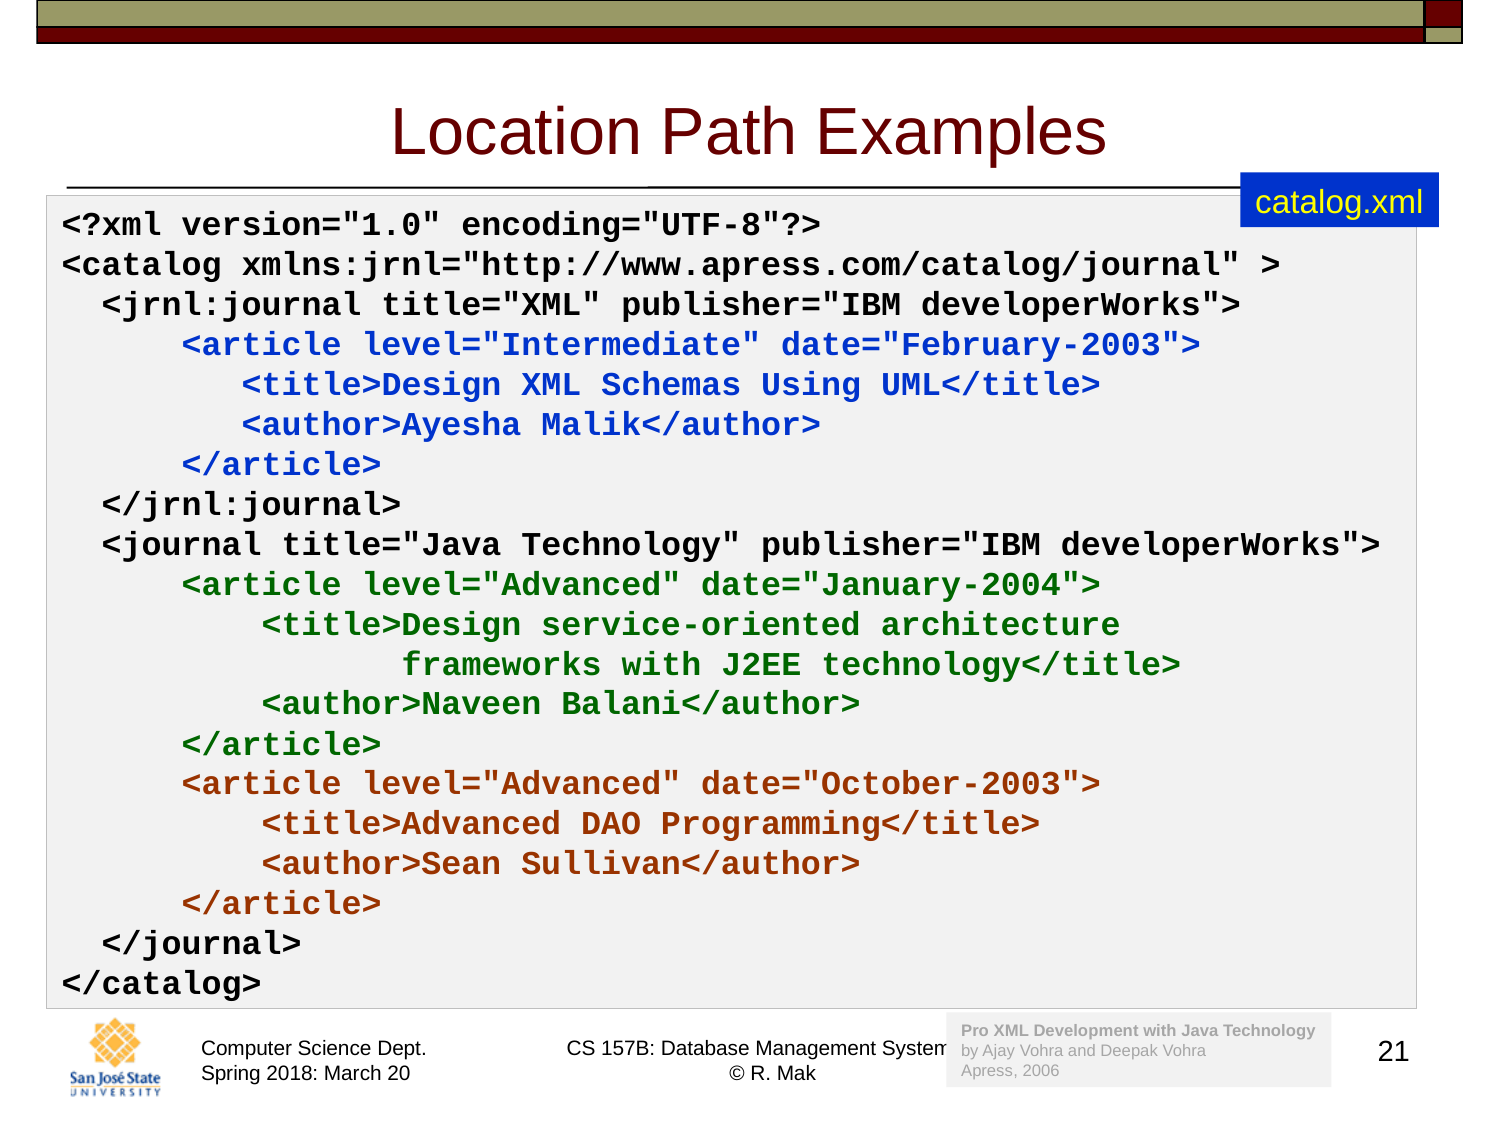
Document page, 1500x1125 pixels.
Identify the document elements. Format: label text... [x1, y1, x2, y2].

picture [60, 1012, 166, 1112]
text_box <?xml version="1.0" encoding="UTF-8"?> <catalog xmlns:jrnl="http://www.apress.com/catalog/journal" > <jrnl:journal title="XML" publisher="IBM developerWorks"> <article level="Intermediate" date="February-2003"> <title>Design XML Schemas Using UML</title> <author>Ayesha Malik</author> </article> </jrnl:journal> <journal title="Java Technology" publisher="IBM developerWorks"> <article level="Advanced" date="January-2004"> <title>Design service-oriented architecture frameworks with J2EE technology</title> <author>Naveen Balani</author> </article> <article level="Advanced" date="October-2003"> <title>Advanced DAO Programming</title> <author>Sean Sullivan</author> </article> </journal> </catalog> [46, 195, 1417, 1009]
text_box Pro XML Development with Java Technology by Ajay Vohra and Deepak Vohra Apress, 2006 [946, 1012, 1332, 1088]
text_box catalog.xml [1240, 172, 1439, 228]
slide_number 21 [1305, 1025, 1425, 1100]
title Location Path Examples [75, 67, 1425, 175]
